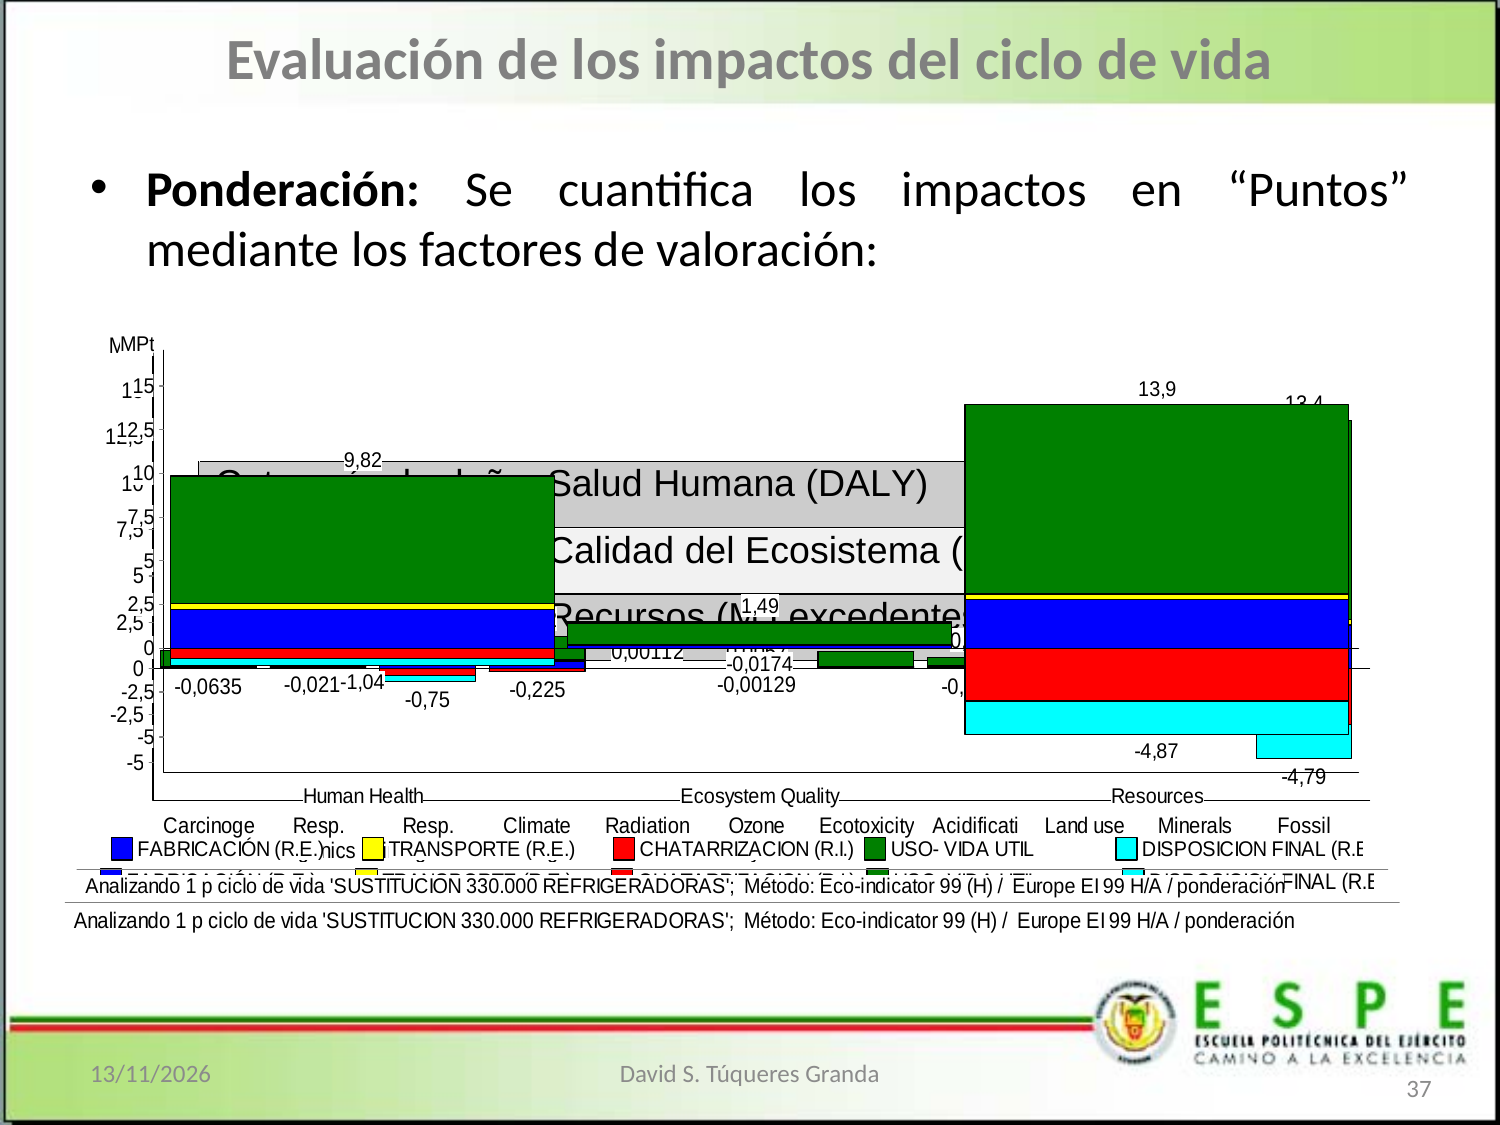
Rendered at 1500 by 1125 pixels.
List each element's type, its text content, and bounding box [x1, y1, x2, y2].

slide_number 37 [1096, 1057, 1447, 1118]
picture [0, 0, 1500, 1125]
title Evaluación de los impactos del ciclo de vida [75, 0, 1425, 114]
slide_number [75, 1042, 425, 1103]
footer David S. Túqueres Granda [512, 1042, 988, 1103]
list Ponderación: Se cuantifica los impactos en “Puntos” mediante los factores de valoración: [75, 149, 1425, 362]
